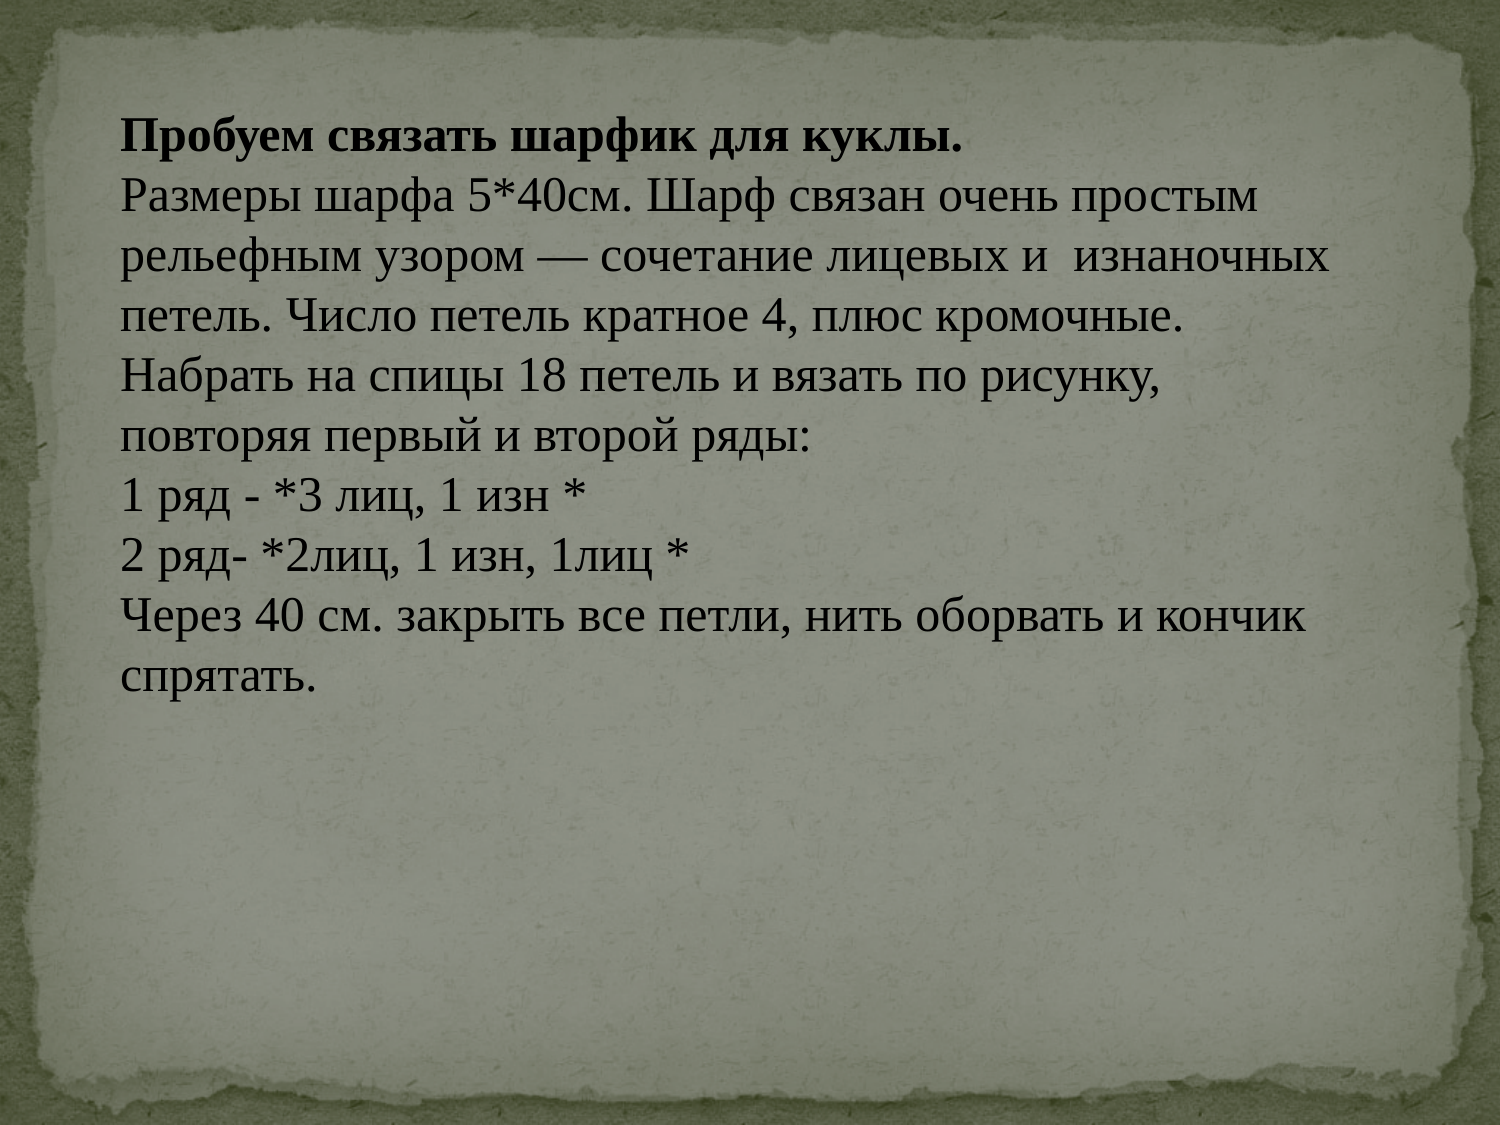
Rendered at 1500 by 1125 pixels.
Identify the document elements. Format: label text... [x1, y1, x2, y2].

text_box Пробуем связать шарфик для куклы. Размеры шарфа 5*40см. Шарф связан очень простым рельефным узором — сочетание лицевых и изнаночных петель. Число петель кратное 4, плюс кромочные. Набрать на спицы 18 петель и вязать по рисунку, повторяя первый и второй ряды: 1 ряд - *3 лиц, 1 изн * 2 ряд- *2лиц, 1 изн, 1лиц * Через 40 см. закрыть все петли, нить оборвать и кончик спрятать. [105, 93, 1372, 709]
